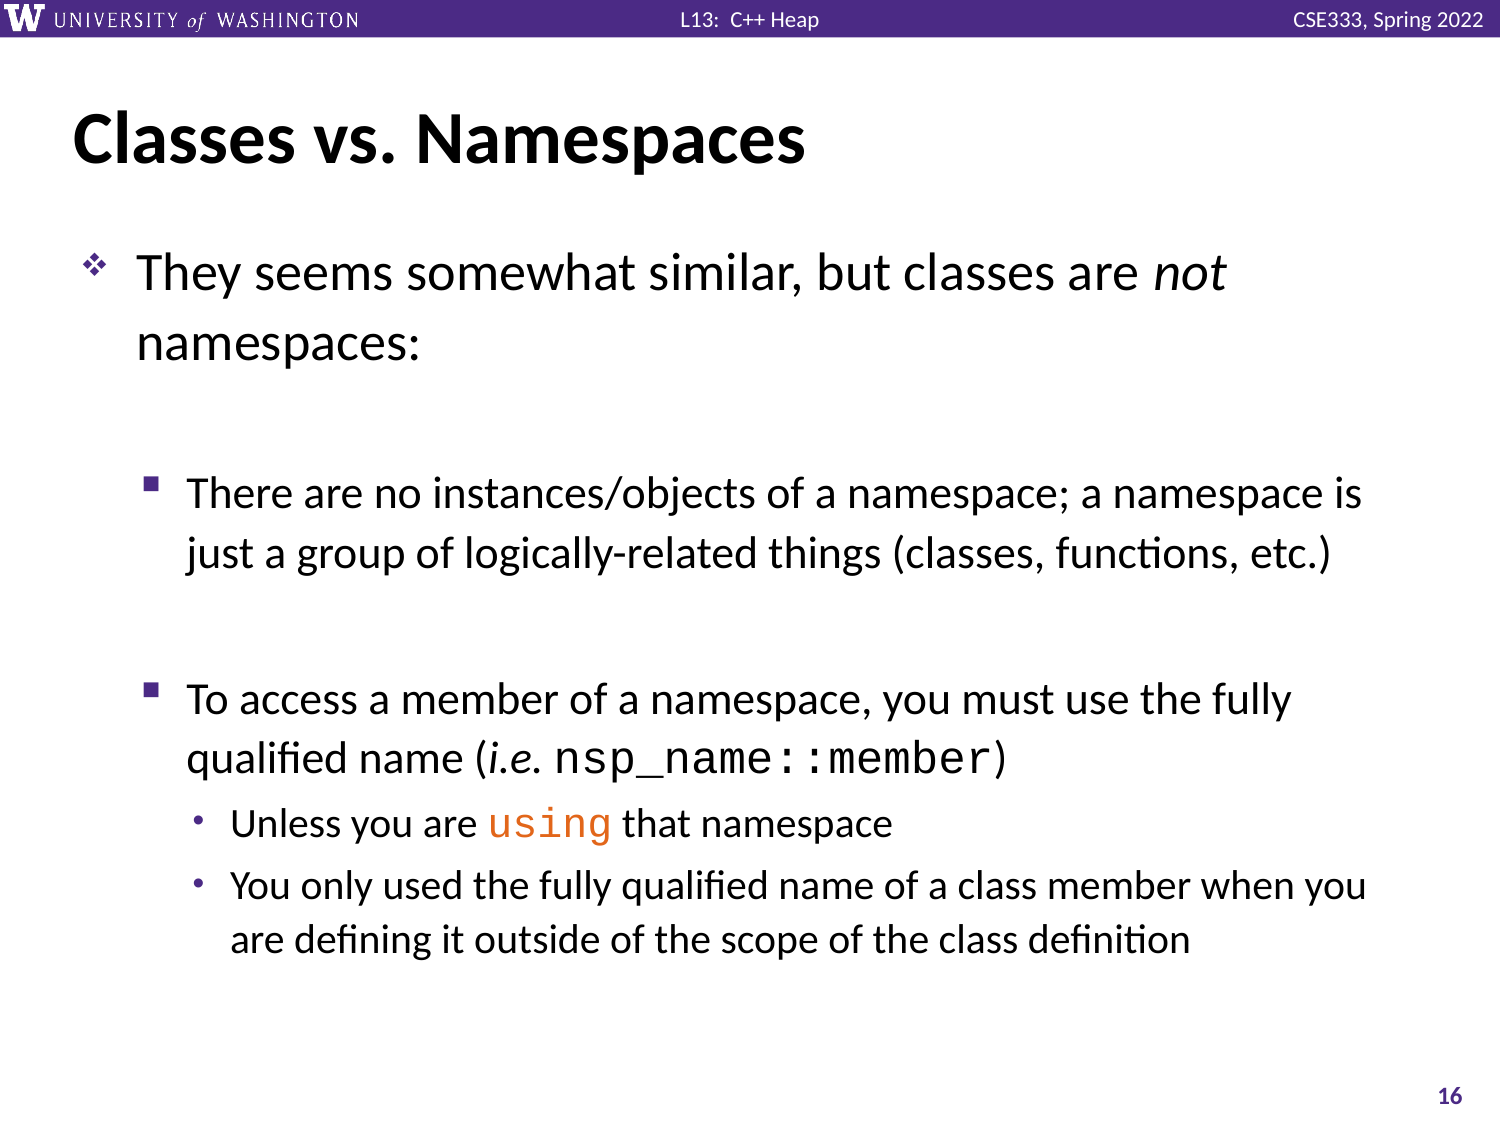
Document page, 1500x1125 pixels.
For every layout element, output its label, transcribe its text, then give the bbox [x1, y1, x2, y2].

list They seems somewhat similar, but classes are not namespaces: There are no instances/objects of a namespace; a namespace is just a group of logically-related things (classes, functions, etc.) To access a member of a namespace, you must use the fully qualified name (i.e. nsp_name::member) Unless you are using that namespace You only used the fully qualified name of a class member when you are defining it outside of the scope of the class definition [64, 223, 1438, 1040]
picture [4, 4, 358, 32]
title Classes vs. Namespaces [58, 71, 1438, 197]
slide_number 16 [1400, 1065, 1500, 1125]
